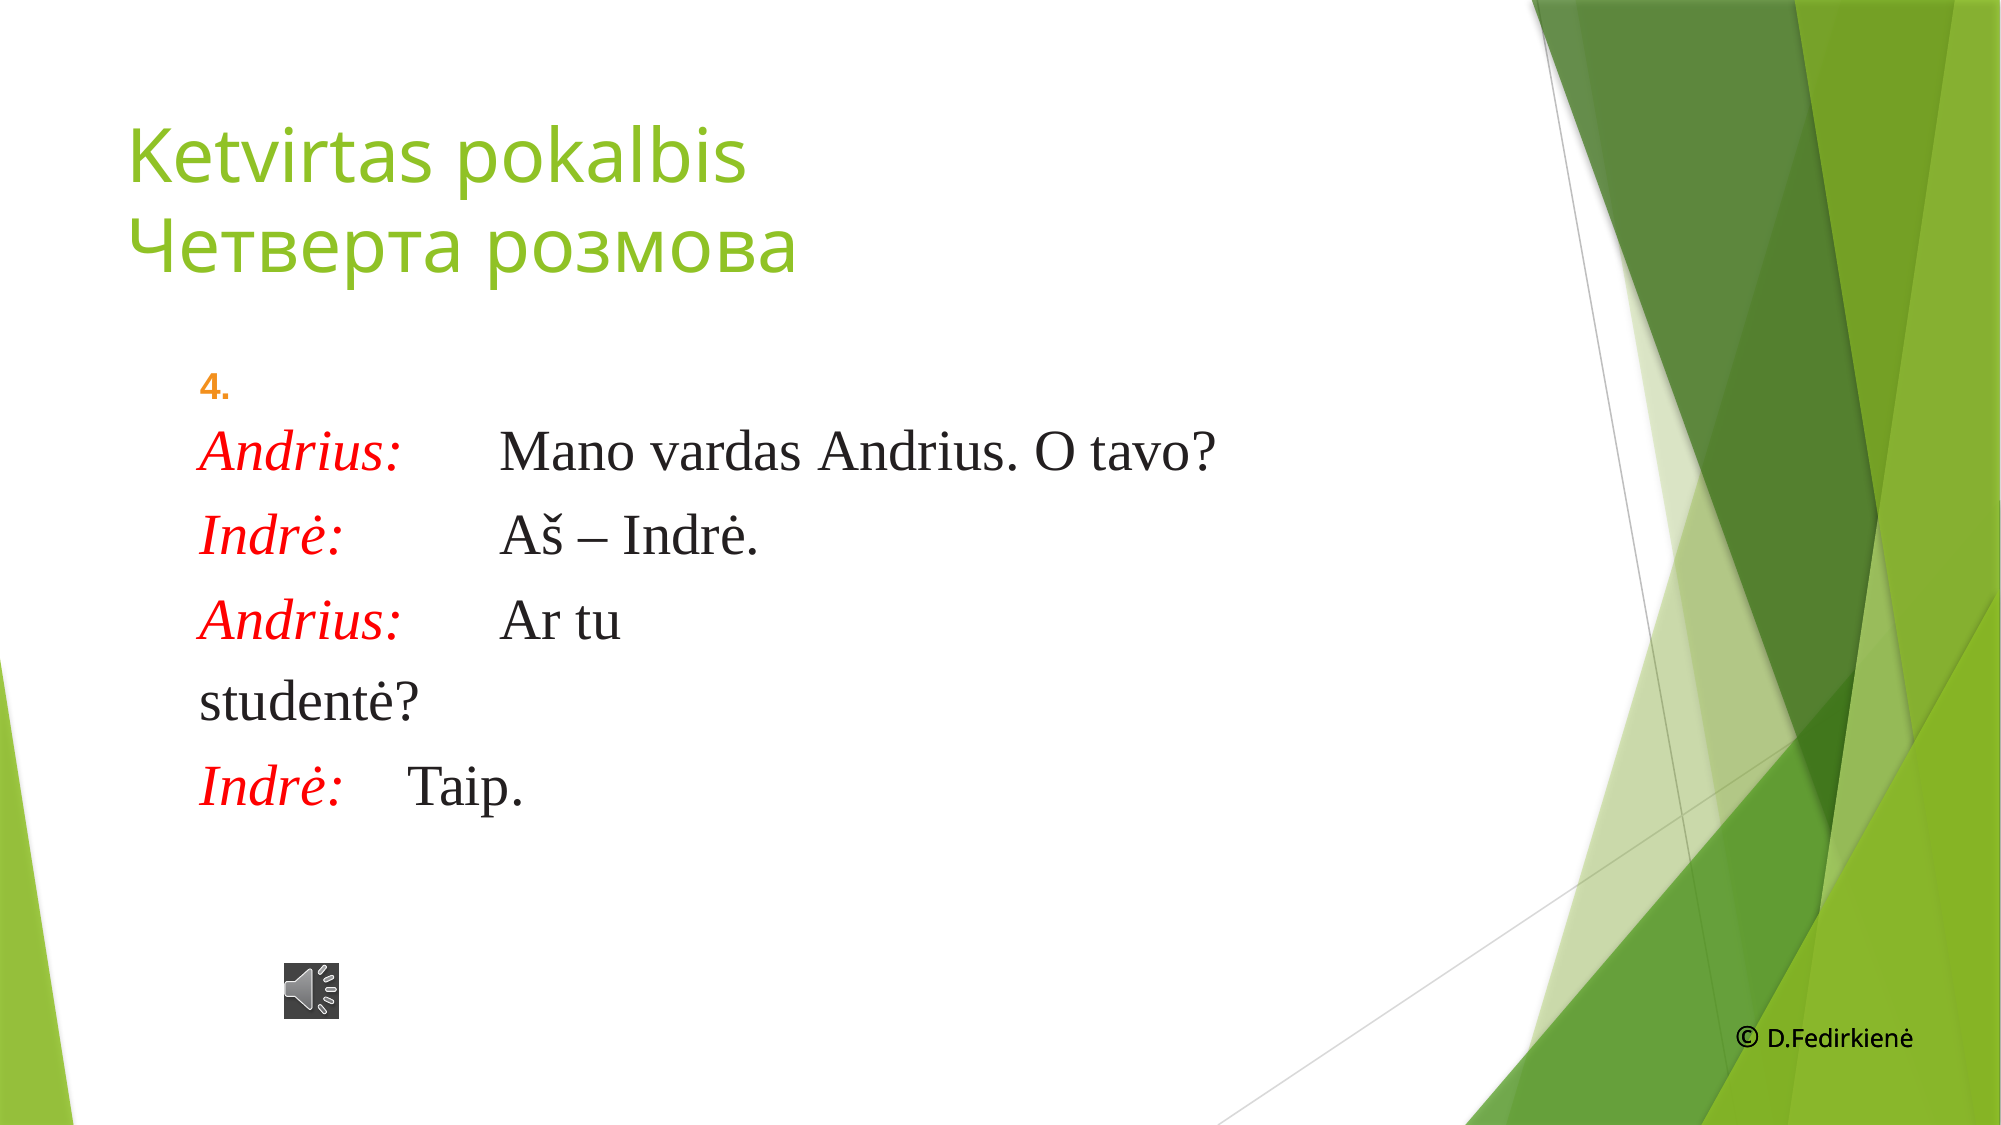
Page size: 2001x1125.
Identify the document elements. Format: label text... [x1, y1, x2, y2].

picture [282, 961, 341, 1021]
list 4. Andrius: Mano vardas Andrius. O tavo? Indrė: Aš – Indrė. Andrius: Ar tu studentė? Indrė: Taip. [111, 354, 1593, 992]
title Ketvirtas pokalbis Четверта розмова [111, 99, 1522, 317]
